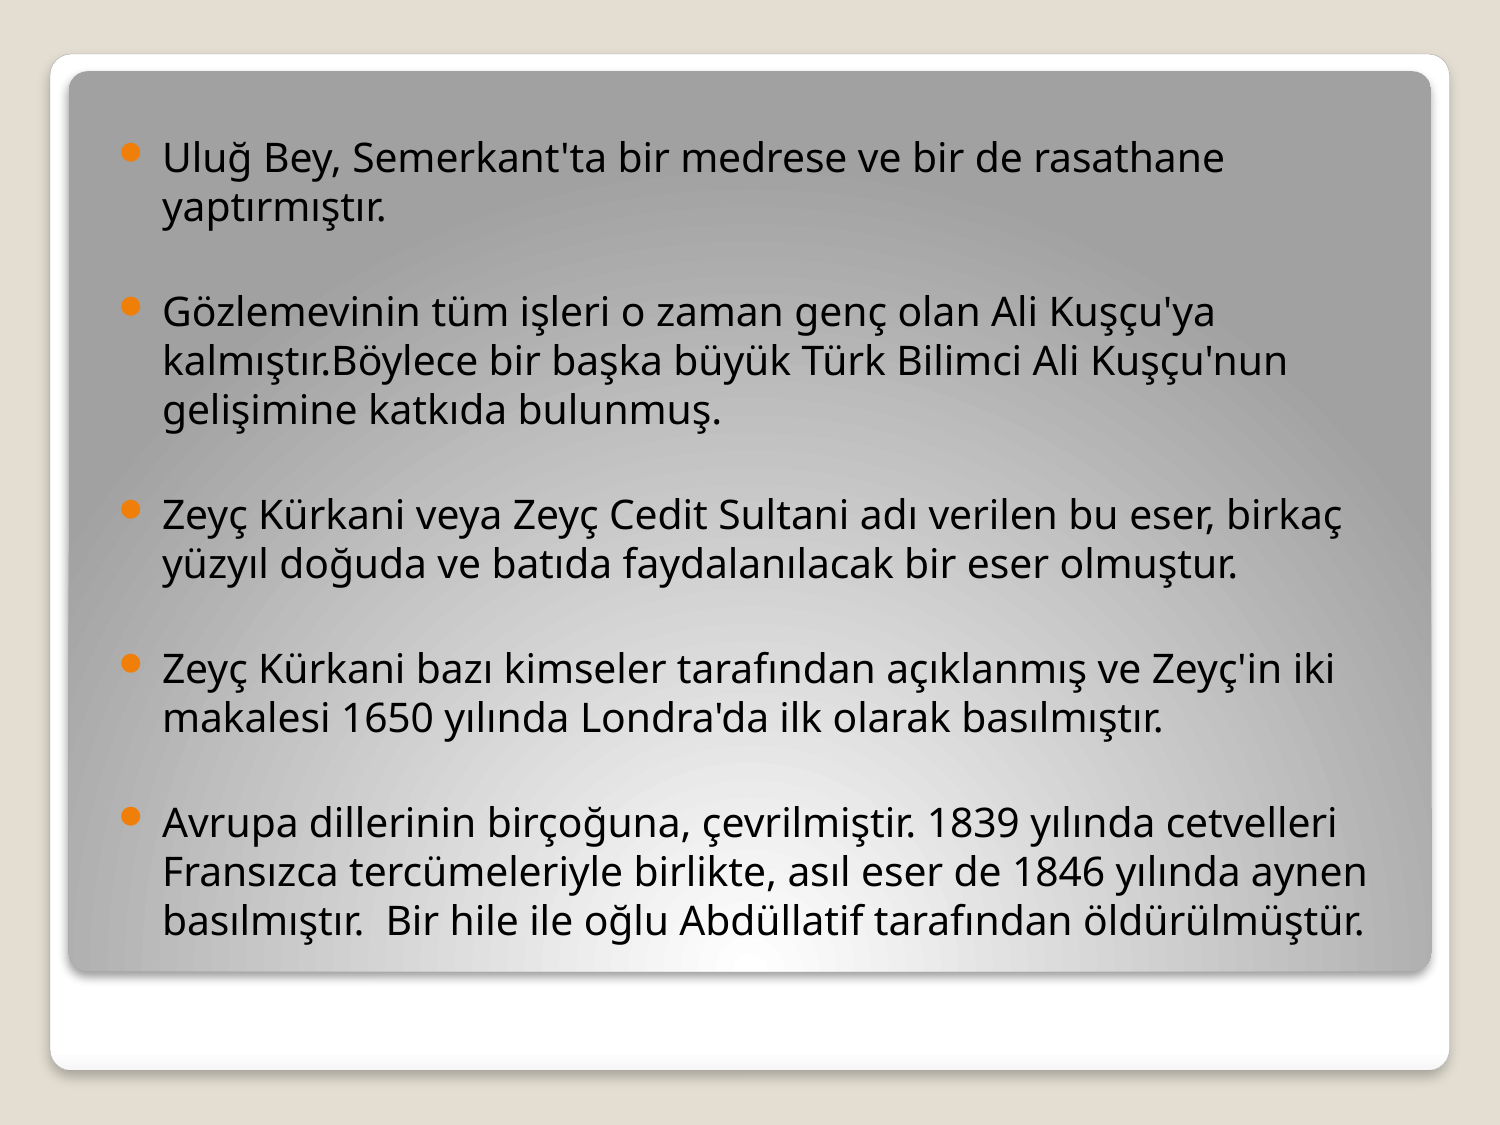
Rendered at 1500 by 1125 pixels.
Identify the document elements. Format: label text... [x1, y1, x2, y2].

list Uluğ Bey, Semerkant'ta bir medrese ve bir de rasathane yaptırmıştır. Gözlemevinin tüm işleri o zaman genç olan Ali Kuşçu'ya kalmıştır.Böylece bir başka büyük Türk Bilimci Ali Kuşçu'nun gelişimine katkıda bulunmuş. Zeyç Kürkani veya Zeyç Cedit Sultani adı verilen bu eser, birkaç yüzyıl doğuda ve batıda faydalanılacak bir eser olmuştur. Zeyç Kürkani bazı kimseler tarafından açıklanmış ve Zeyç'in iki makalesi 1650 yılında Londra'da ilk olarak basılmıştır. Avrupa dillerinin birçoğuna, çevrilmiştir. 1839 yılında cetvelleri Fransızca tercümeleriyle birlikte, asıl eser de 1846 yılında aynen basılmıştır. Bir hile ile oğlu Abdüllatif tarafından öldürülmüştür. [88, 117, 1404, 973]
